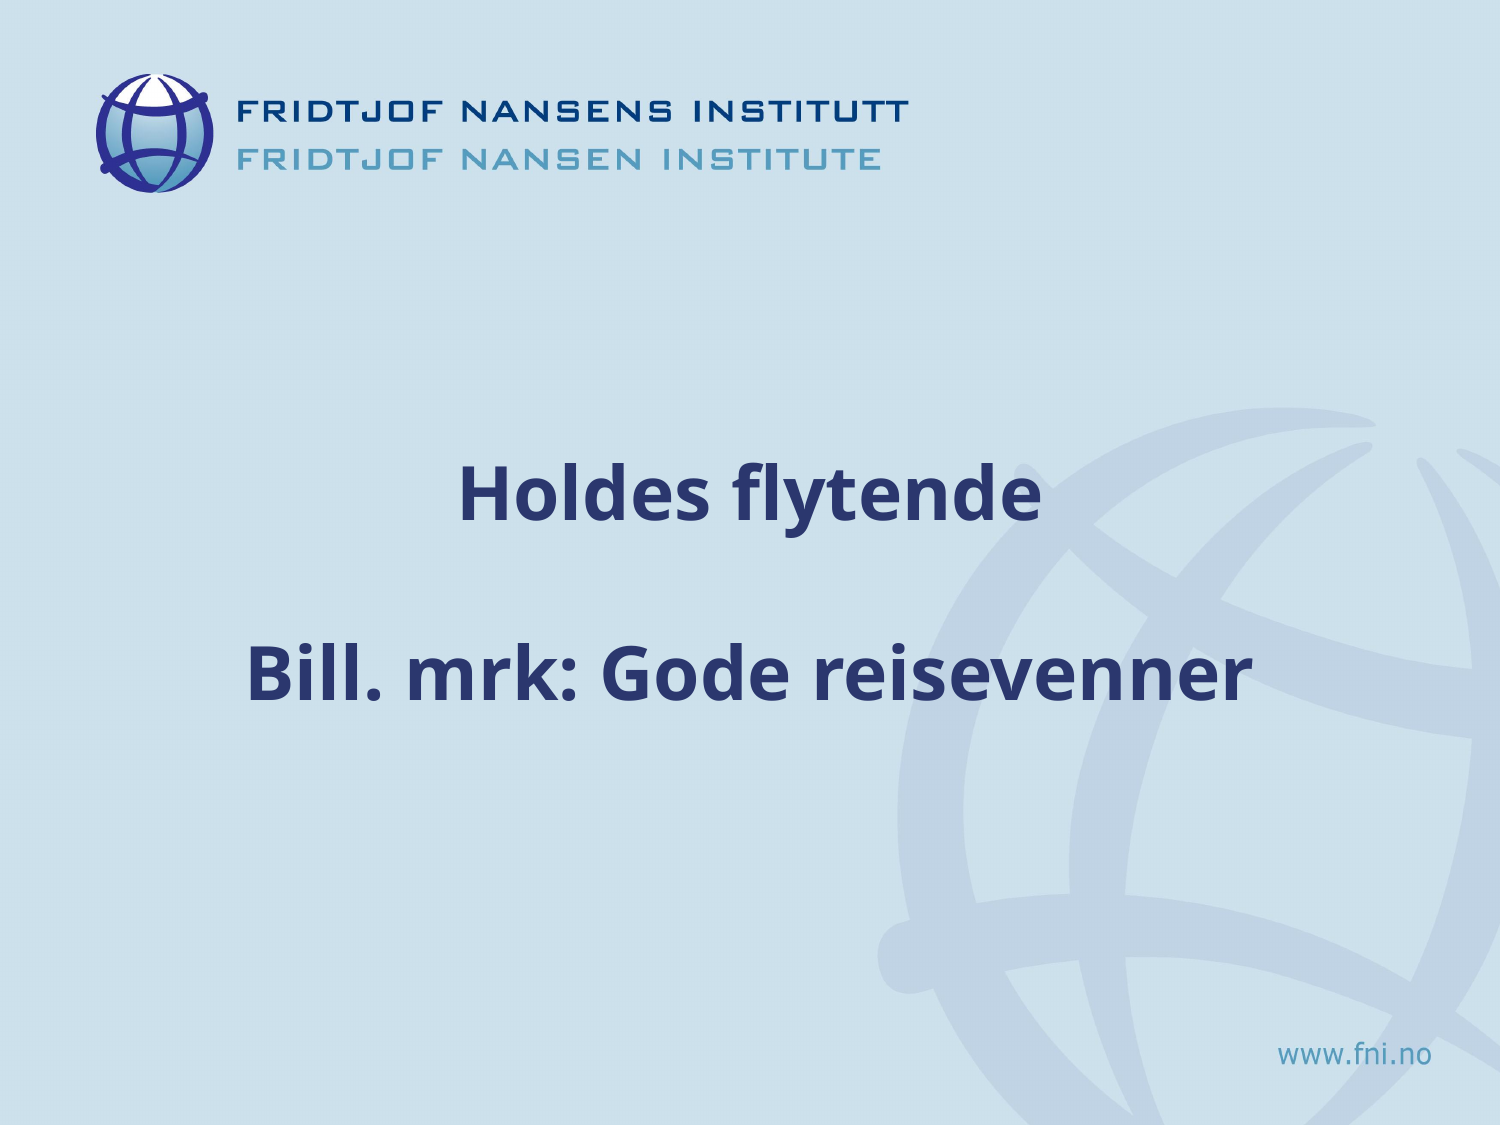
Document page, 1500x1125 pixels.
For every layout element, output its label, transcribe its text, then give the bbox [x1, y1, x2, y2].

picture [0, 870, 1500, 1125]
picture [0, 0, 1500, 290]
title Holdes flytende Bill. mrk: Gode reisevenner [0, 290, 1500, 870]
